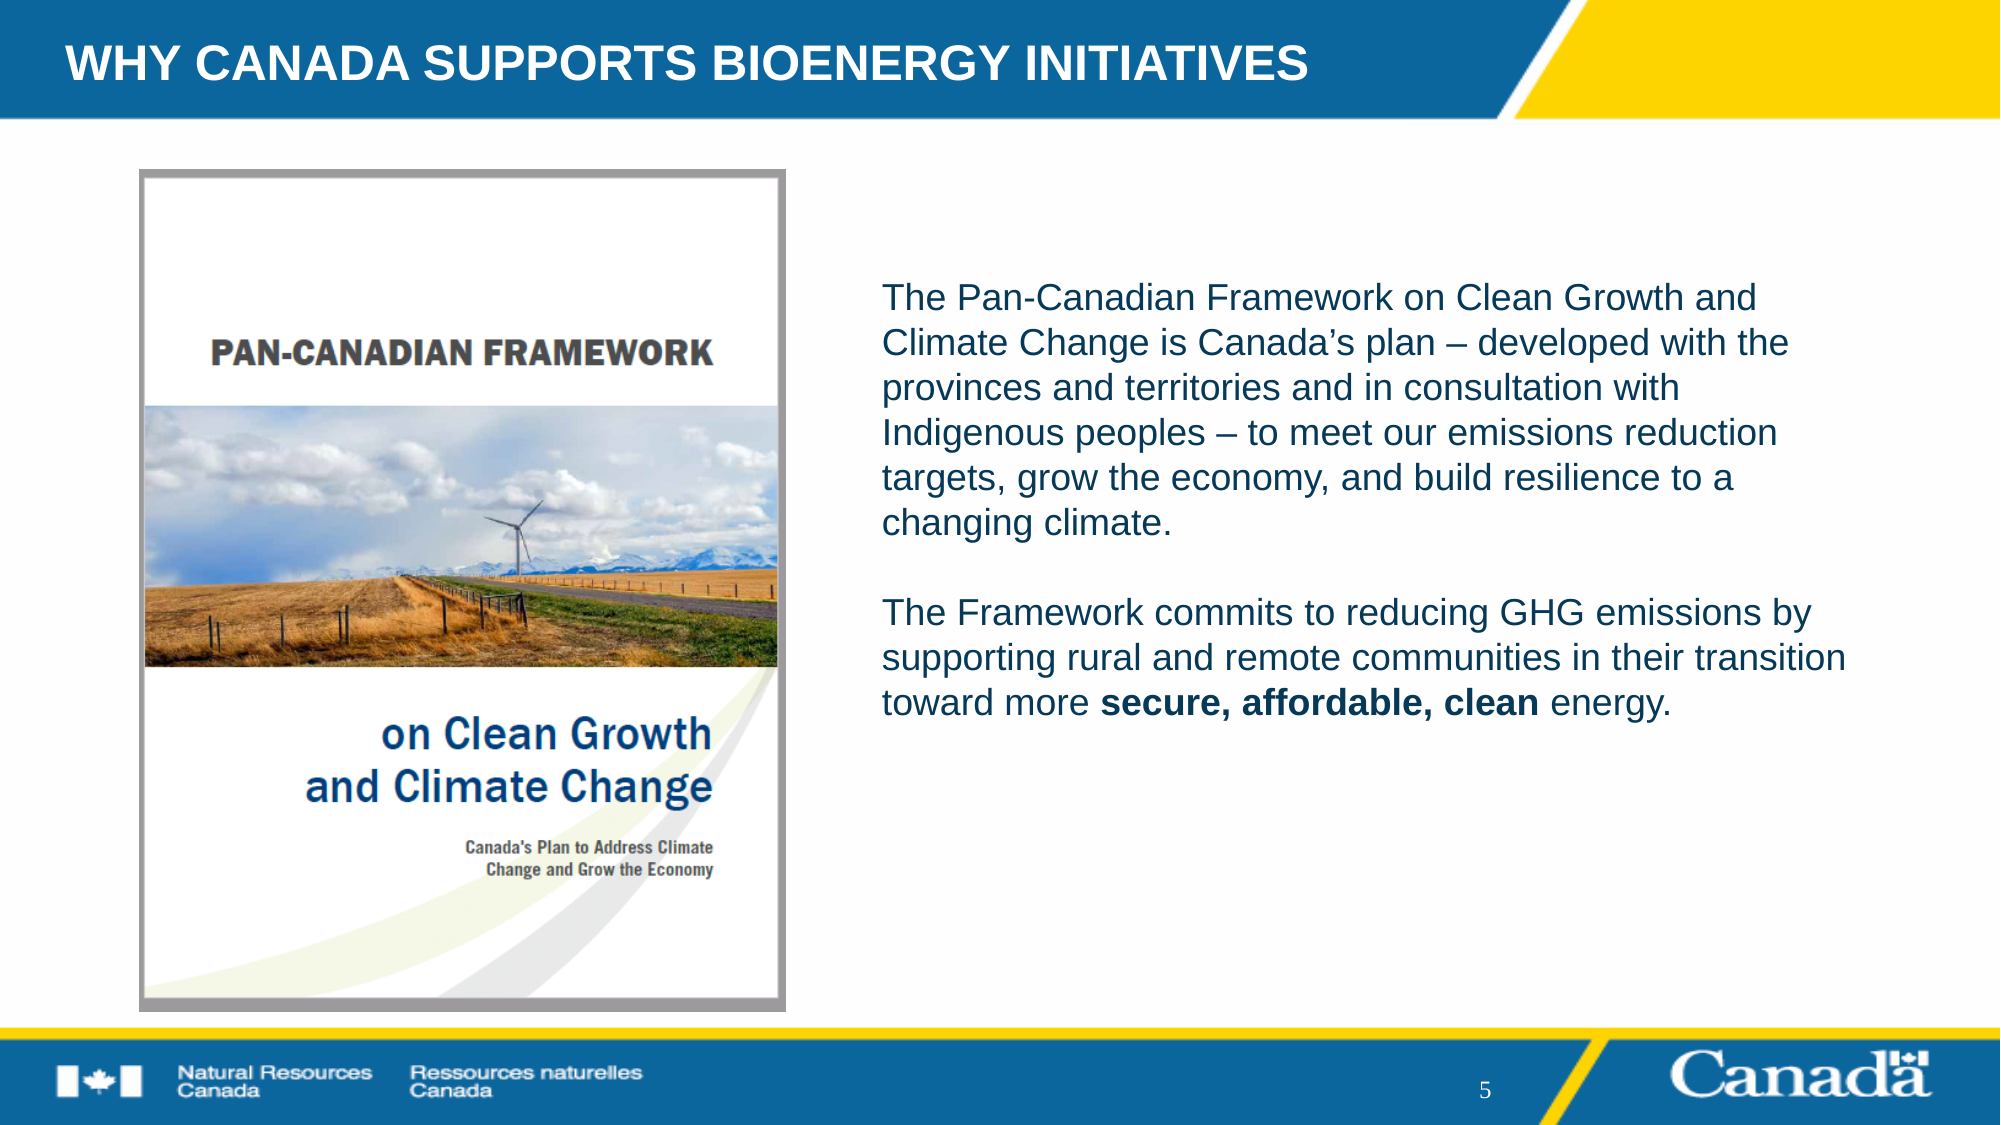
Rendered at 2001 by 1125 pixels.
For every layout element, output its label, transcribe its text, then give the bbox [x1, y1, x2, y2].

title WHY CANADA SUPPORTS BIOENERGY INITIATIVES [49, 0, 1545, 155]
picture [0, 0, 2000, 1125]
text_box The Pan-Canadian Framework on Clean Growth and Climate Change is Canada’s plan – developed with the provinces and territories and in consultation with Indigenous peoples – to meet our emissions reduction targets, grow the economy, and build resilience to a changing climate. The Framework commits to reducing GHG emissions by supporting rural and remote communities in their transition toward more secure, affordable, clean energy. [867, 265, 1868, 776]
slide_number 5 [1385, 1065, 1586, 1125]
